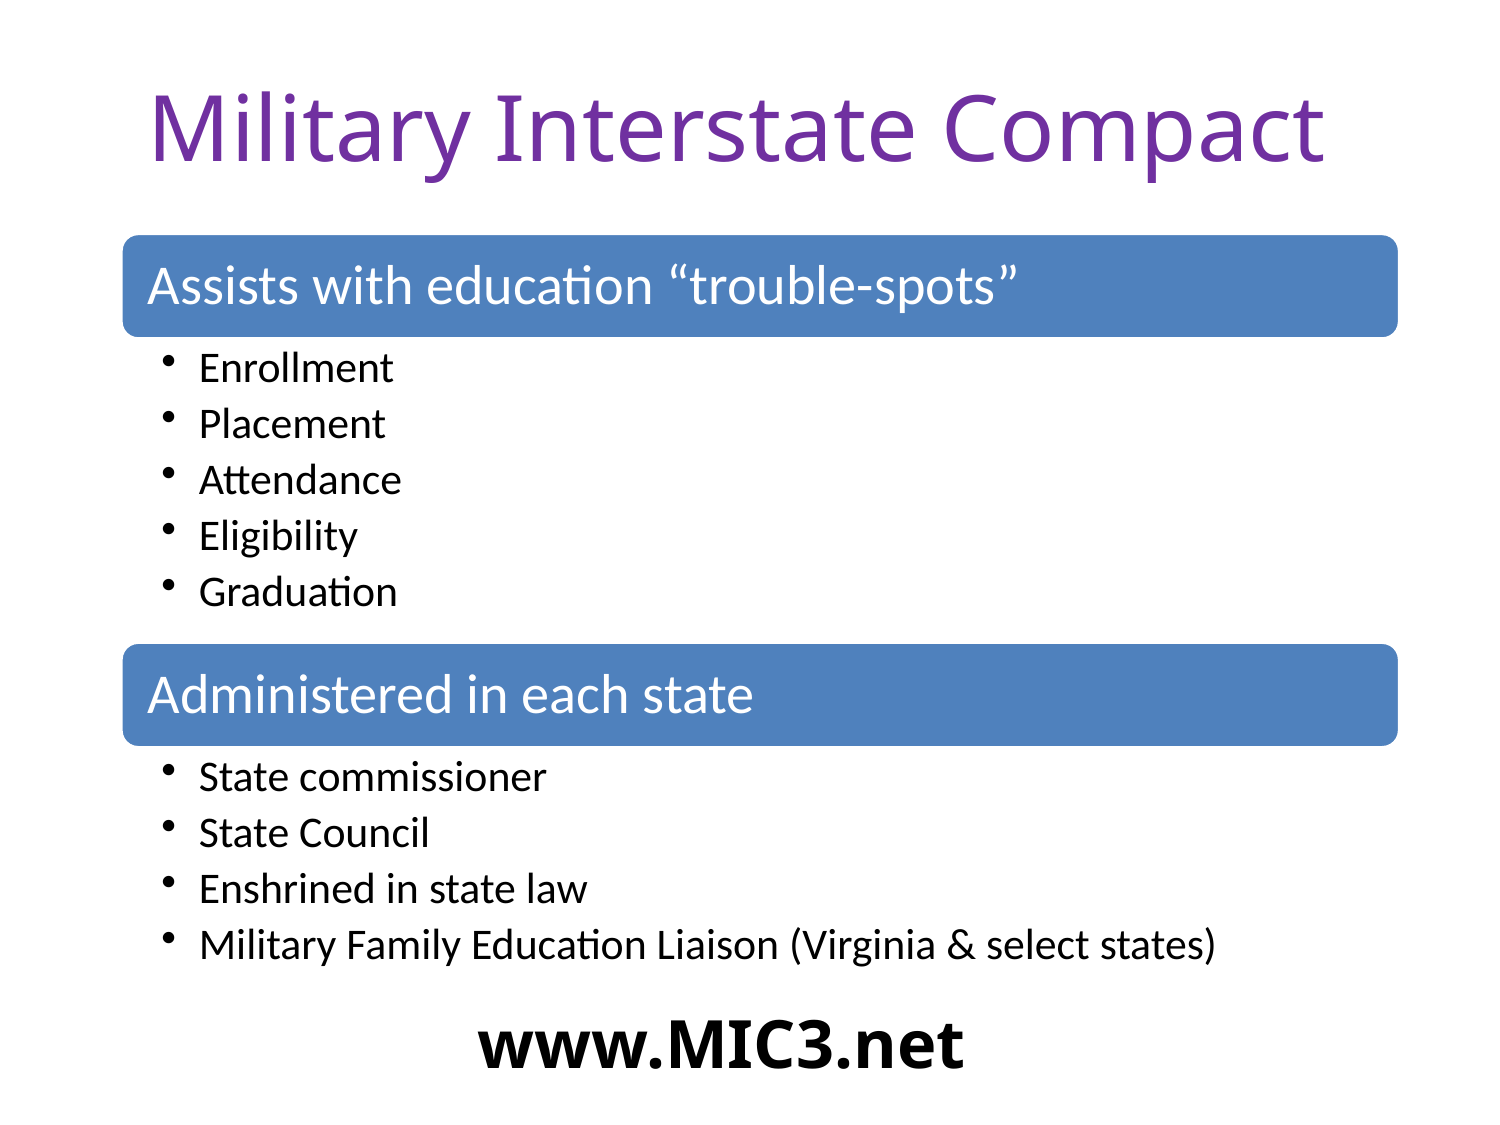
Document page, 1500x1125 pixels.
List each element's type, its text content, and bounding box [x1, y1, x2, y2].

text_box www.MIC3.net [462, 1003, 1013, 1125]
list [120, 224, 1401, 995]
title Military Interstate Compact [104, 50, 1371, 200]
